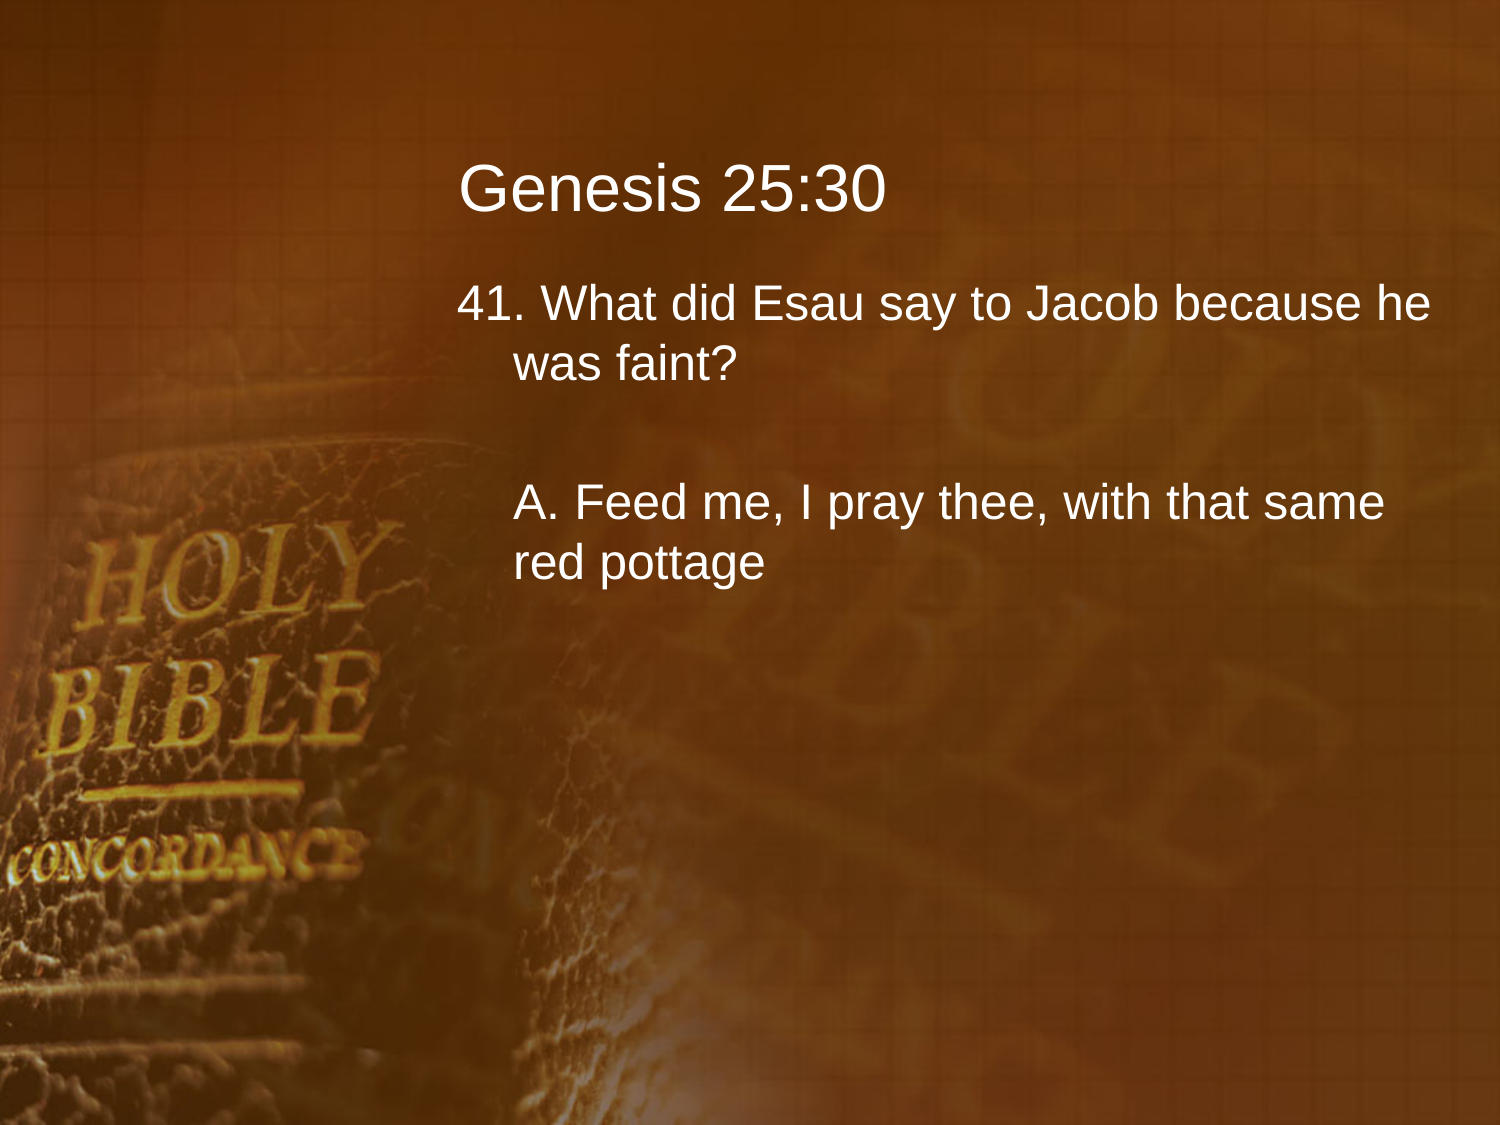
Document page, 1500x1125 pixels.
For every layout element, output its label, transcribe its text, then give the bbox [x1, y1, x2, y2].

list 41. What did Esau say to Jacob because he was faint? A. Feed me, I pray thee, with that same red pottage [441, 262, 1480, 1006]
title Genesis 25:30 [443, 44, 1480, 233]
picture [0, 0, 1500, 1125]
